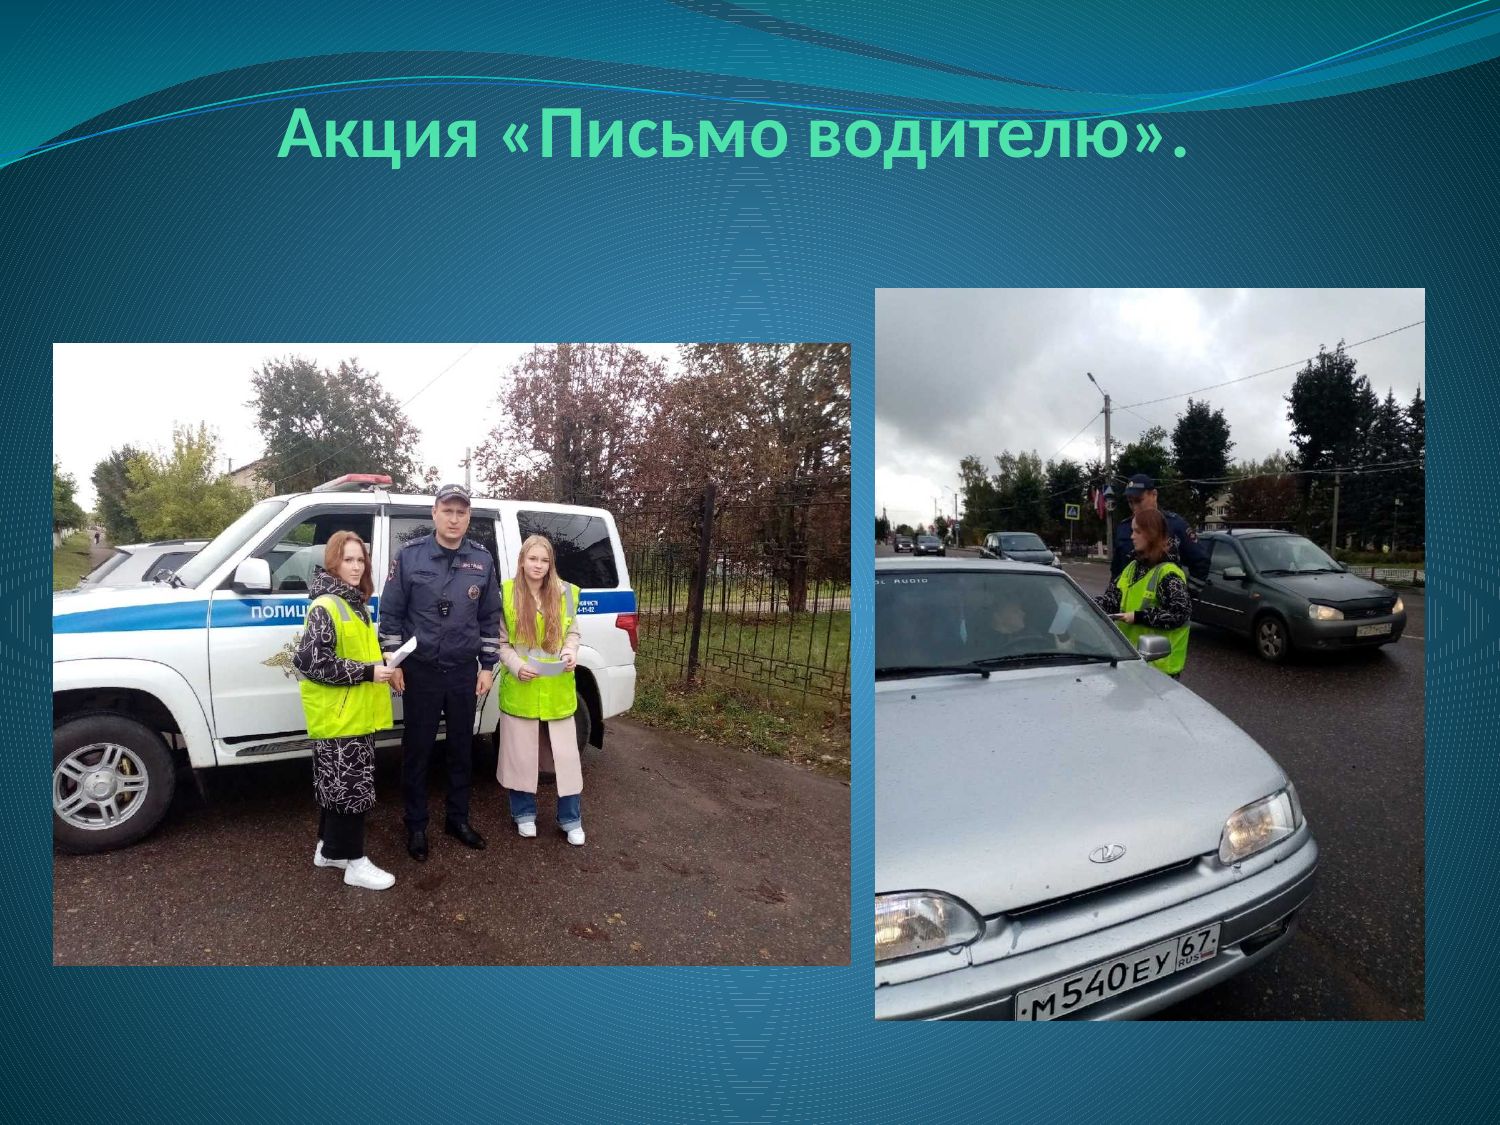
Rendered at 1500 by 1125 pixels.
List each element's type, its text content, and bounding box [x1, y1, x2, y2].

title Акция «Письмо водителю». [88, 54, 1364, 173]
picture [52, 343, 851, 966]
picture [875, 288, 1426, 1021]
